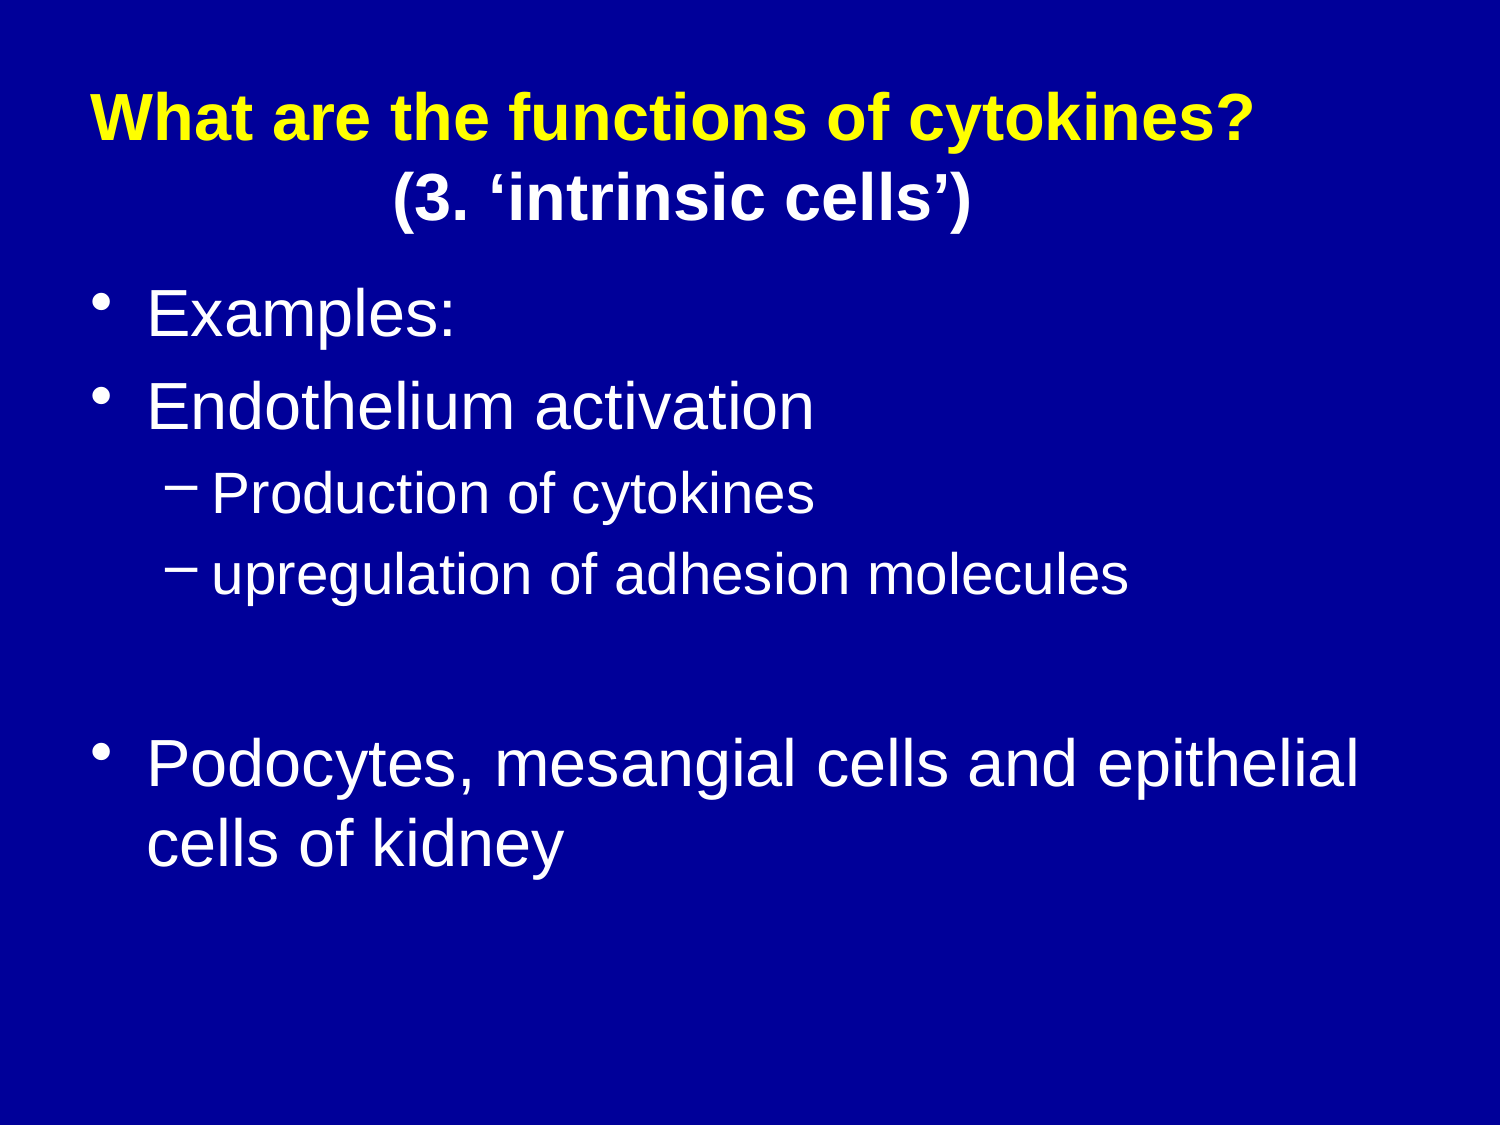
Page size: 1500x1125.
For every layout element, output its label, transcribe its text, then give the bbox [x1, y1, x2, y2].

text_box What are the functions of cytokines? (3. ‘intrinsic cells’) [76, 66, 1291, 241]
list Examples: Endothelium activation Production of cytokines upregulation of adhesion molecules Podocytes, mesangial cells and epithelial cells of kidney [75, 262, 1425, 1005]
